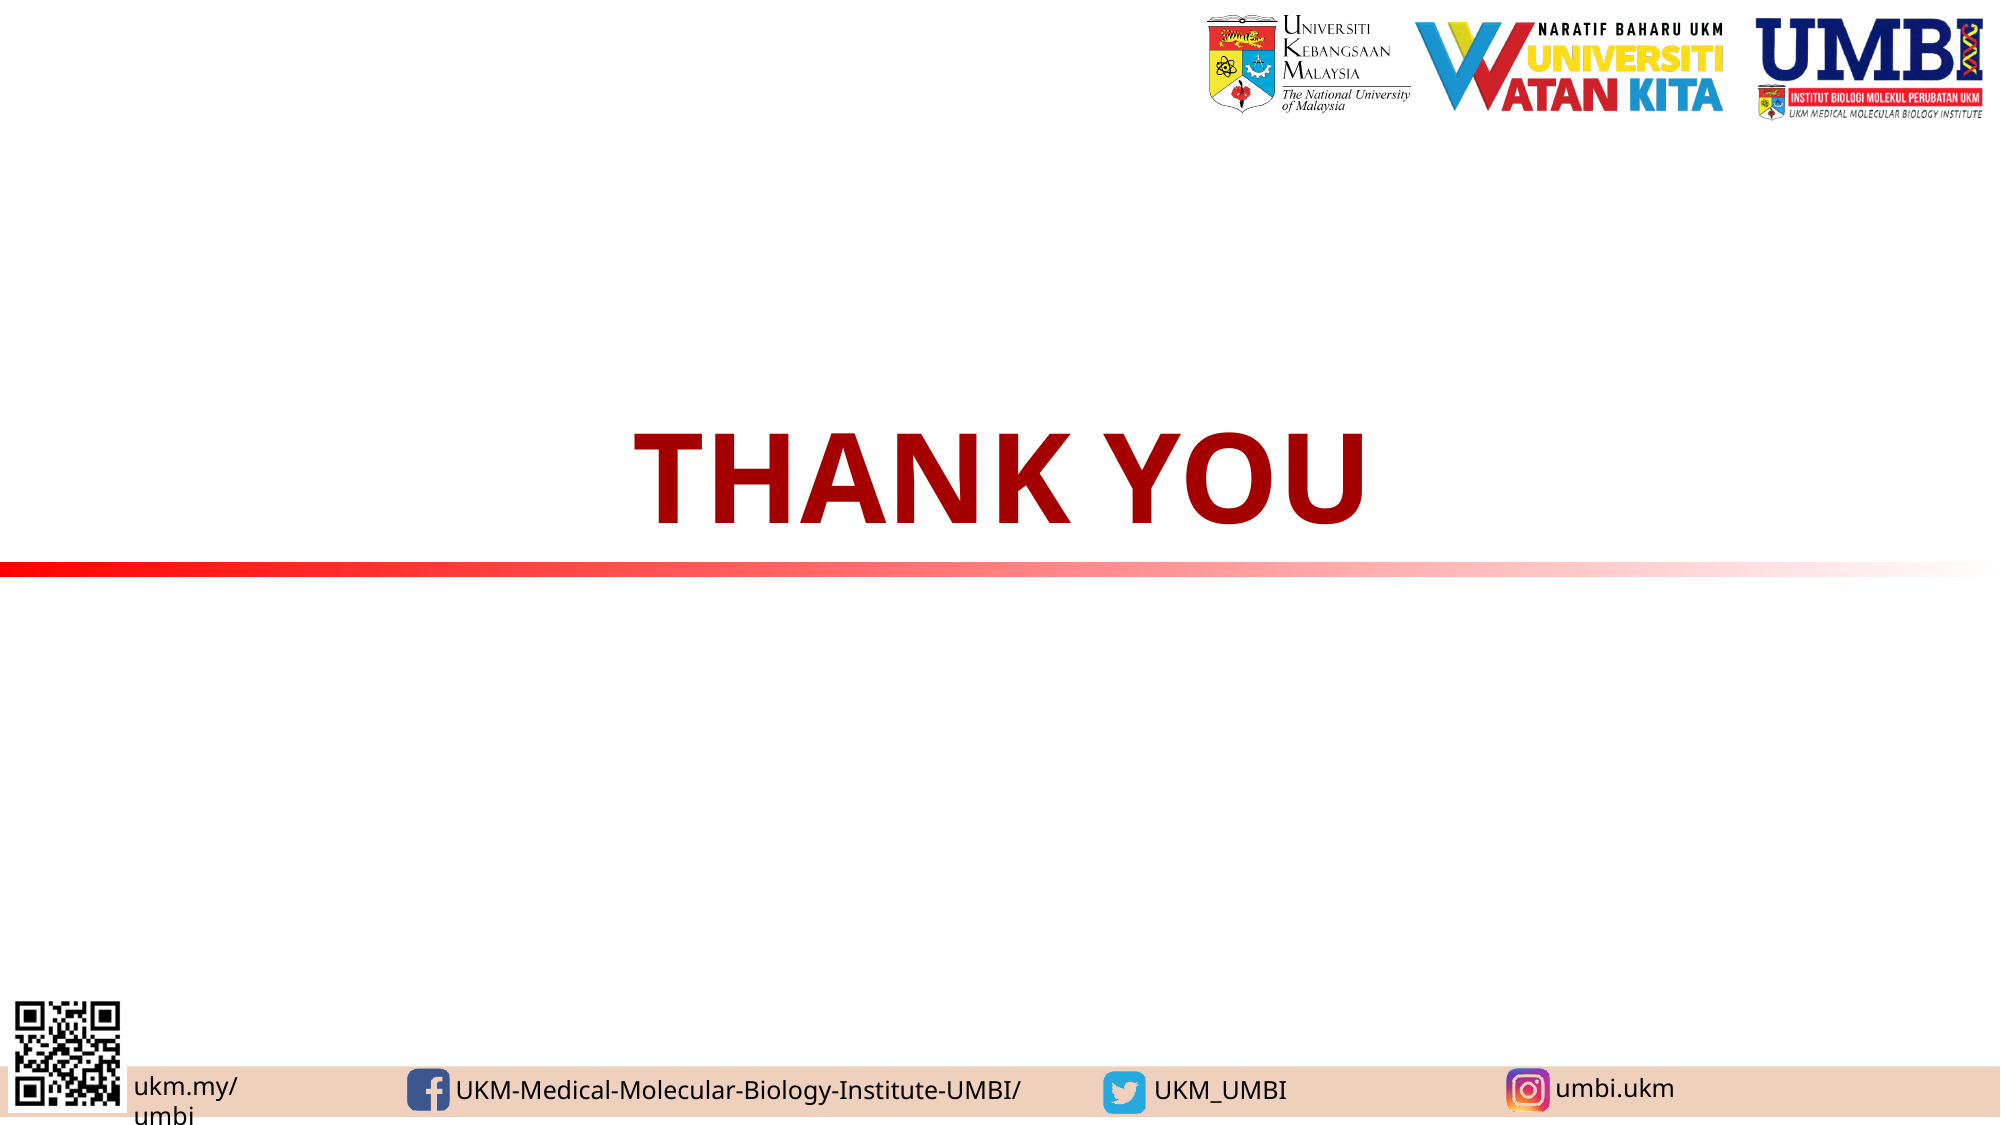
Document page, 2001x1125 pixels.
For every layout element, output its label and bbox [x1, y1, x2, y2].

picture [1415, 22, 1723, 111]
picture [8, 994, 127, 1113]
picture [1506, 1068, 1550, 1112]
picture [1103, 1071, 1146, 1114]
picture [407, 1068, 450, 1111]
picture [1207, 15, 1411, 114]
picture [1753, 14, 1987, 121]
